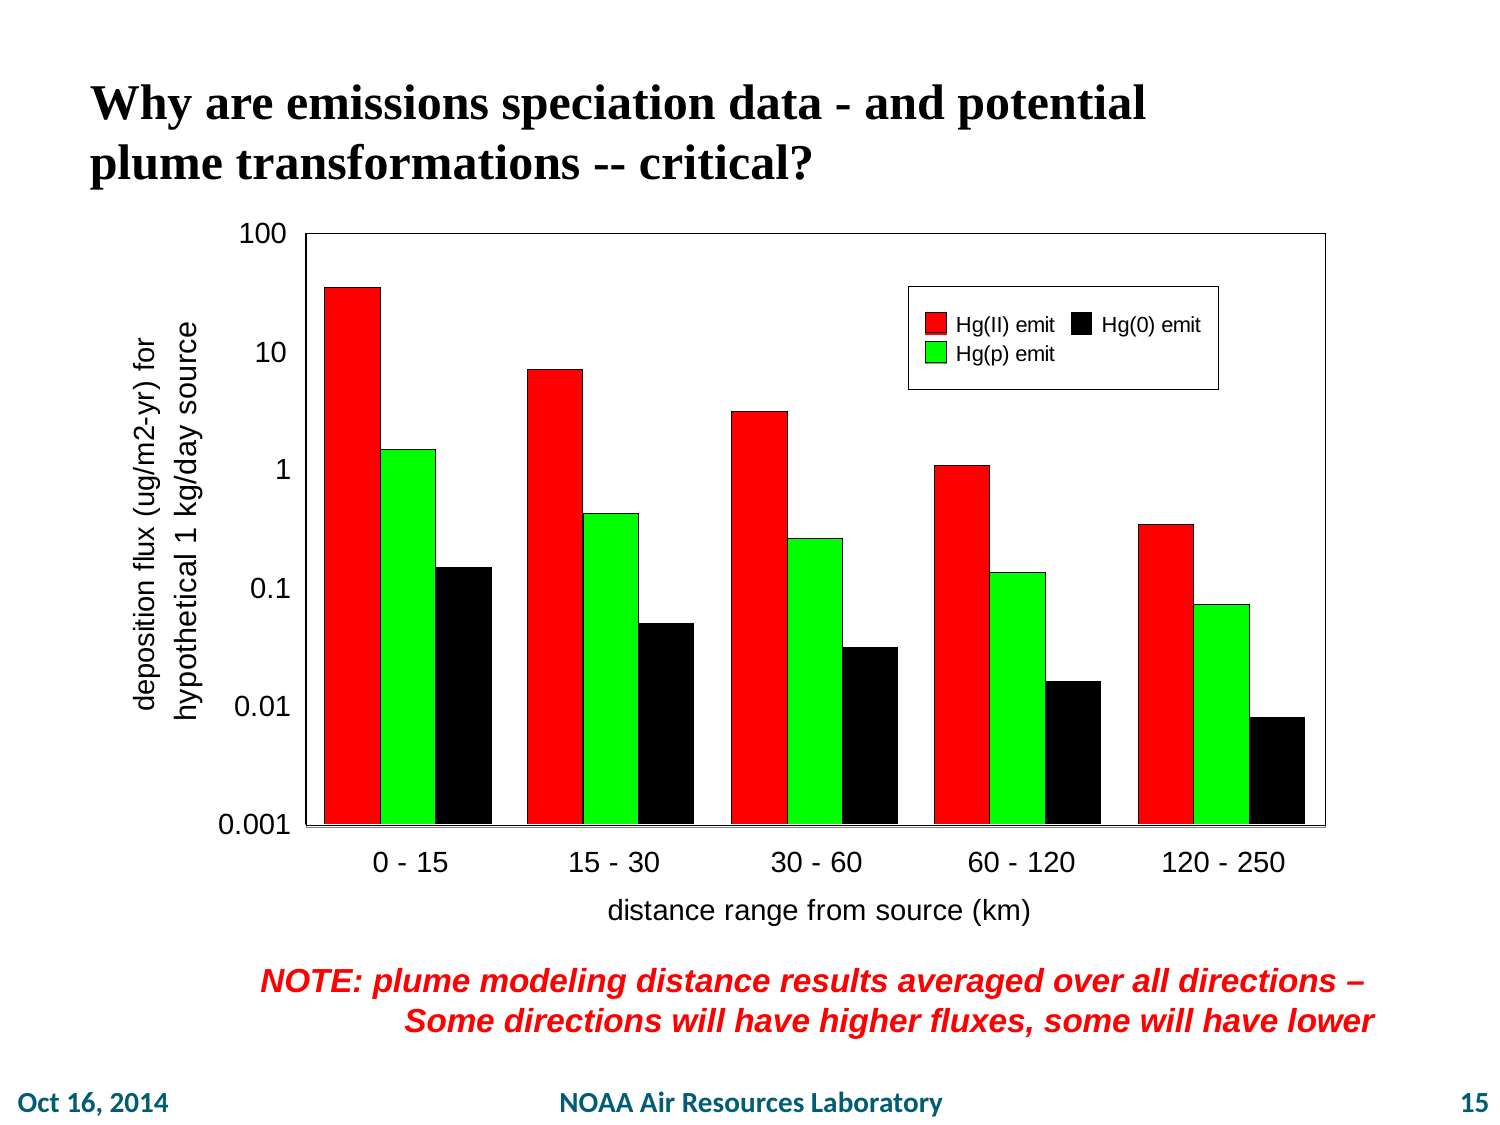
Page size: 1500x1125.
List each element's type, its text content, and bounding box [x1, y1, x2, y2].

picture [99, 199, 1388, 944]
text_box NOAA Air Resources Laboratory [476, 1058, 1027, 1119]
text_box NOTE: plume modeling distance results averaged over all directions – Some directions will have higher fluxes, some will have lower [245, 951, 1391, 1046]
text_box Why are emissions speciation data - and potential plume transformations -- critical? [74, 62, 1275, 198]
text_box Oct 16, 2014 [17, 1058, 368, 1119]
text_box 15 [1364, 1058, 1490, 1119]
